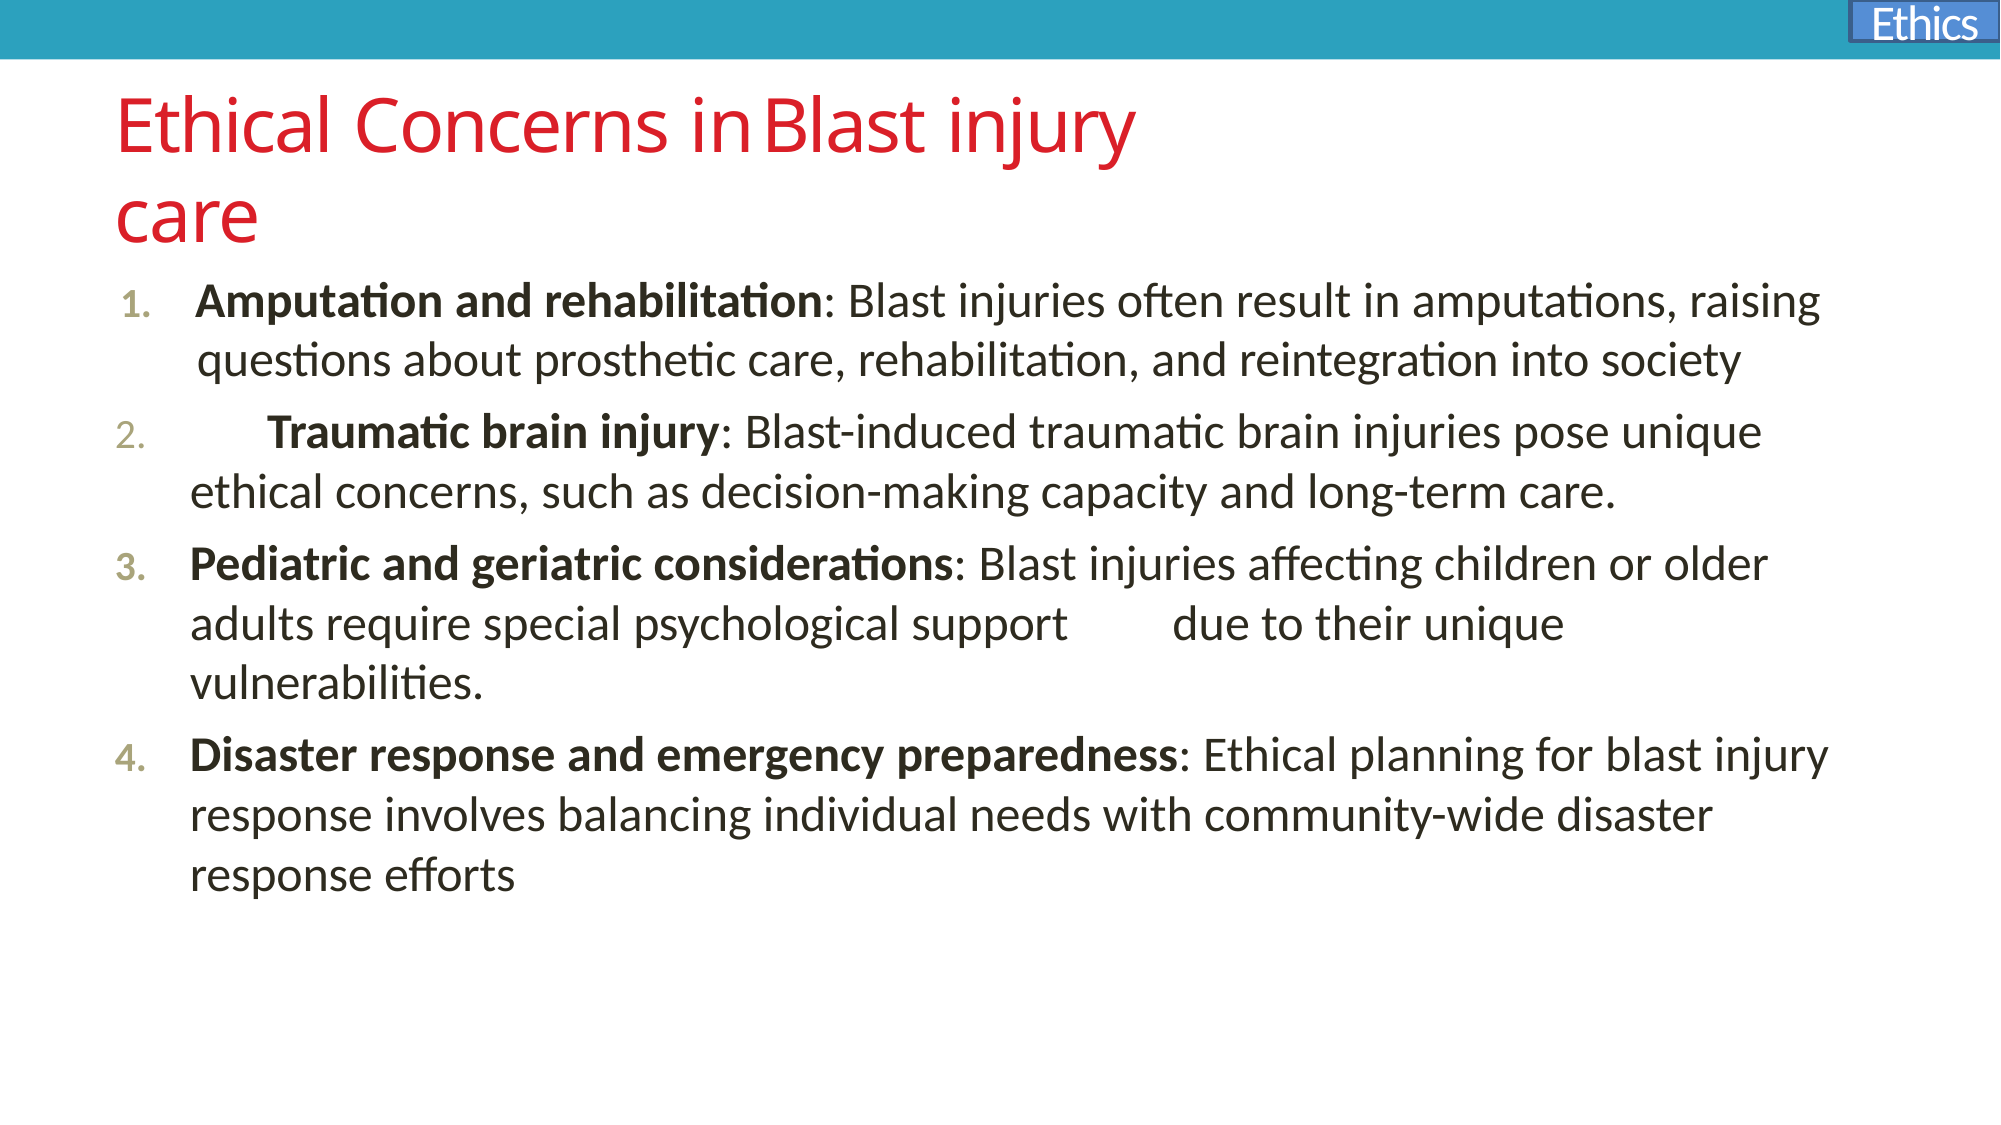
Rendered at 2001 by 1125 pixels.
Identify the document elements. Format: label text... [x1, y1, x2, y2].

text_box Amputation and rehabilitation: Blast injuries often result in amputations, raising questions about prosthetic care, rehabilitation, and reintegration into society Traumatic brain injury: Blast-induced traumatic brain injuries pose unique ethical concerns, such as decision-making capacity and long-term care. Pediatric and geriatric considerations: Blast injuries affecting children or older adults require special psychological support due to their unique vulnerabilities. Disaster response and emergency preparedness: Ethical planning for blast injury response involves balancing individual needs with community-wide disaster response efforts [112, 265, 1851, 902]
text_box Ethics [1848, 0, 2000, 43]
title Ethical Concerns in Blast injury care [113, 75, 1261, 265]
